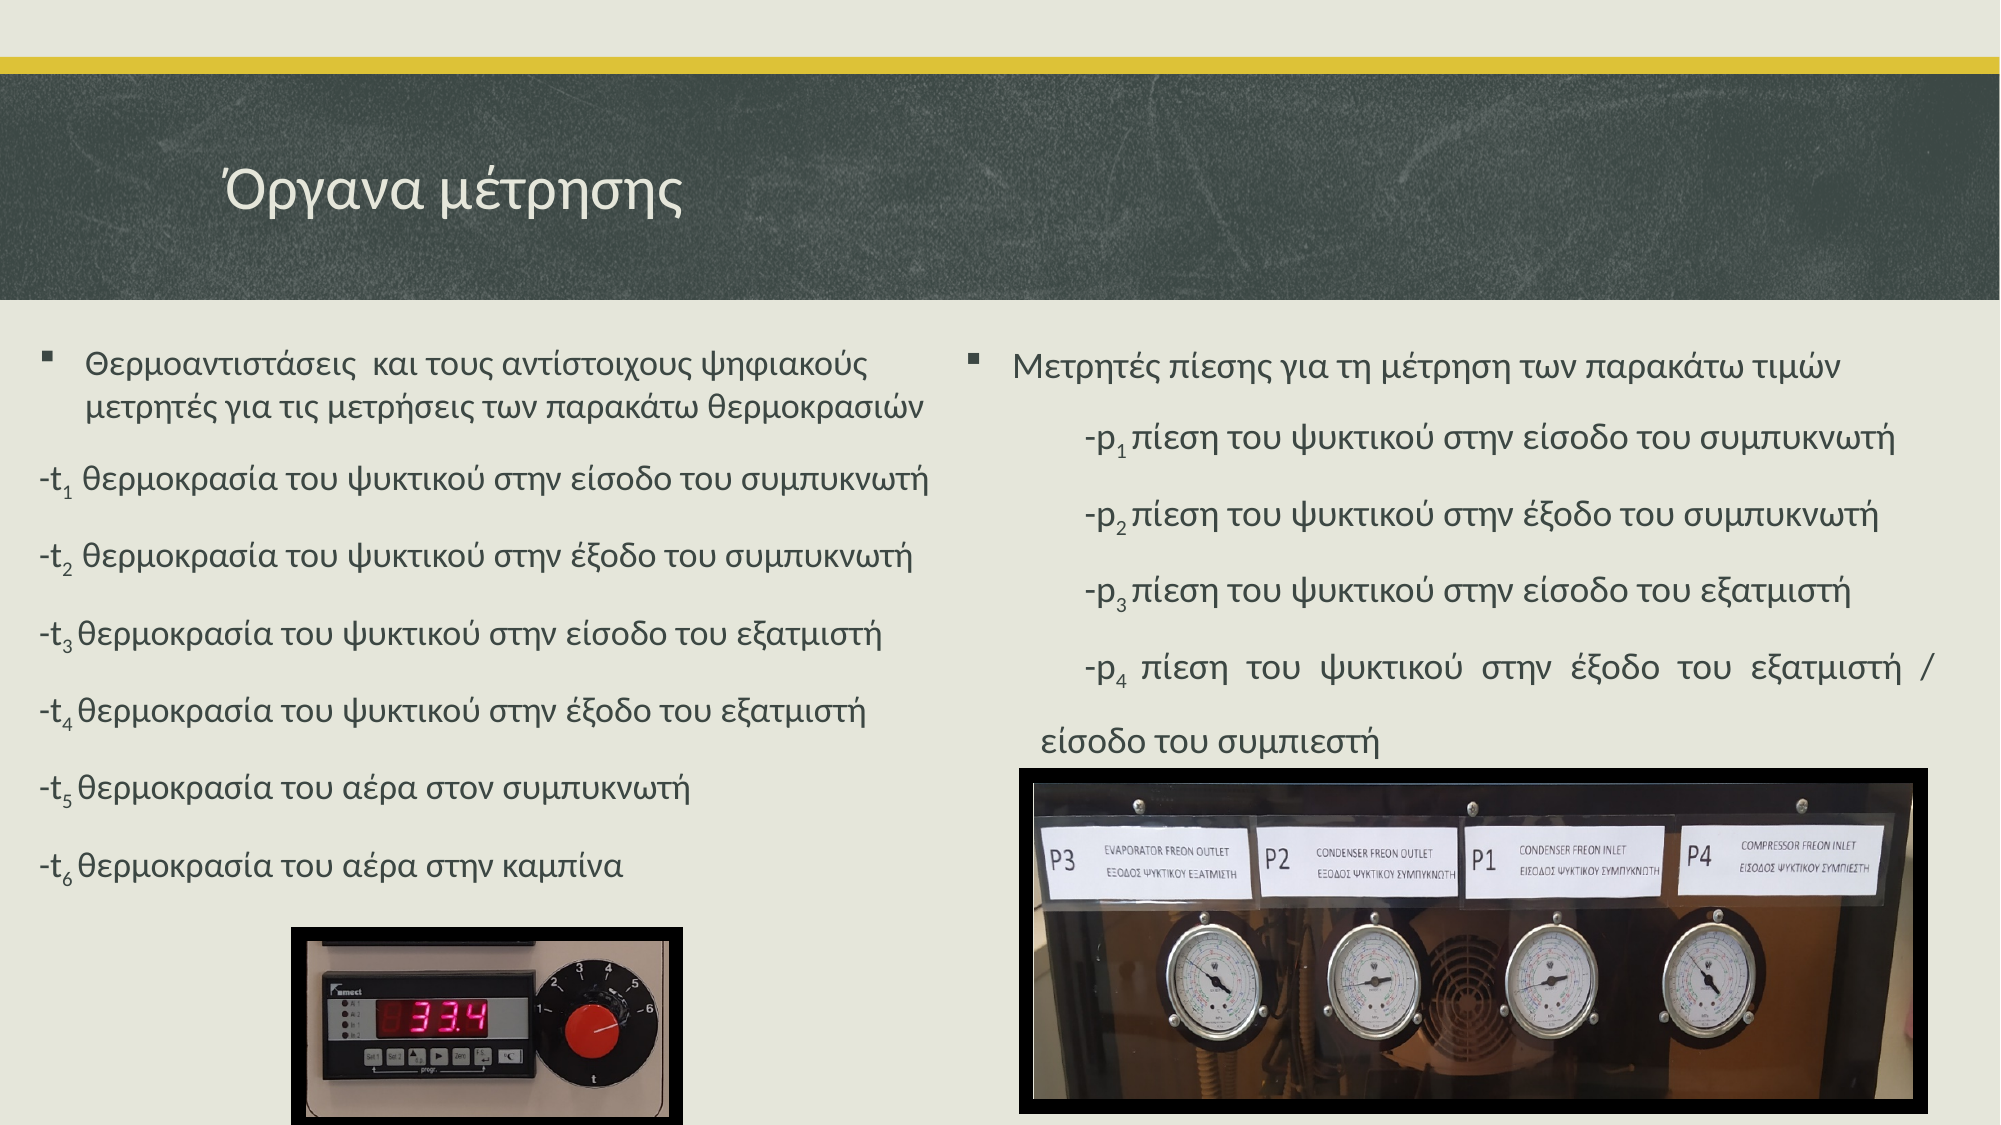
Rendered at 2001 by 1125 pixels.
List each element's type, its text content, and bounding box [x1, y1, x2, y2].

picture [1034, 501, 1913, 1125]
text_box Μετρητές πίεσης για τη μέτρηση των παρακάτω τιμών -p1 πίεση του ψυκτικού στην είσοδο του συμπυκνωτή -p2 πίεση του ψυκτικού στην έξοδο του συμπυκνωτή -p3 πίεση του ψυκτικού στην είσοδο του εξατμιστή -p4 πίεση του ψυκτικού στην έξοδο του εξατμιστή / είσοδο του συμπιεστή [950, 311, 1951, 768]
title Όργανα μέτρησης [210, 76, 1790, 300]
list Θερμοαντιστάσεις και τους αντίστοιχους ψηφιακούς μετρητές για τις μετρήσεις των παρακάτω θερμοκρασιών -t1 θερμοκρασία του ψυκτικού στην είσοδο του συμπυκνωτή -t2 θερμοκρασία του ψυκτικού στην έξοδο του συμπυκνωτή -t3 θερμοκρασία του ψυκτικού στην είσοδο του εξατμιστή -t4 θερμοκρασία του ψυκτικού στην έξοδο του εξατμιστή -t5 θερμοκρασία του αέρα στον συμπυκνωτή -t6 θερμοκρασία του αέρα στην καμπίνα [24, 332, 951, 942]
picture [0, 74, 2000, 300]
picture [306, 847, 669, 1125]
